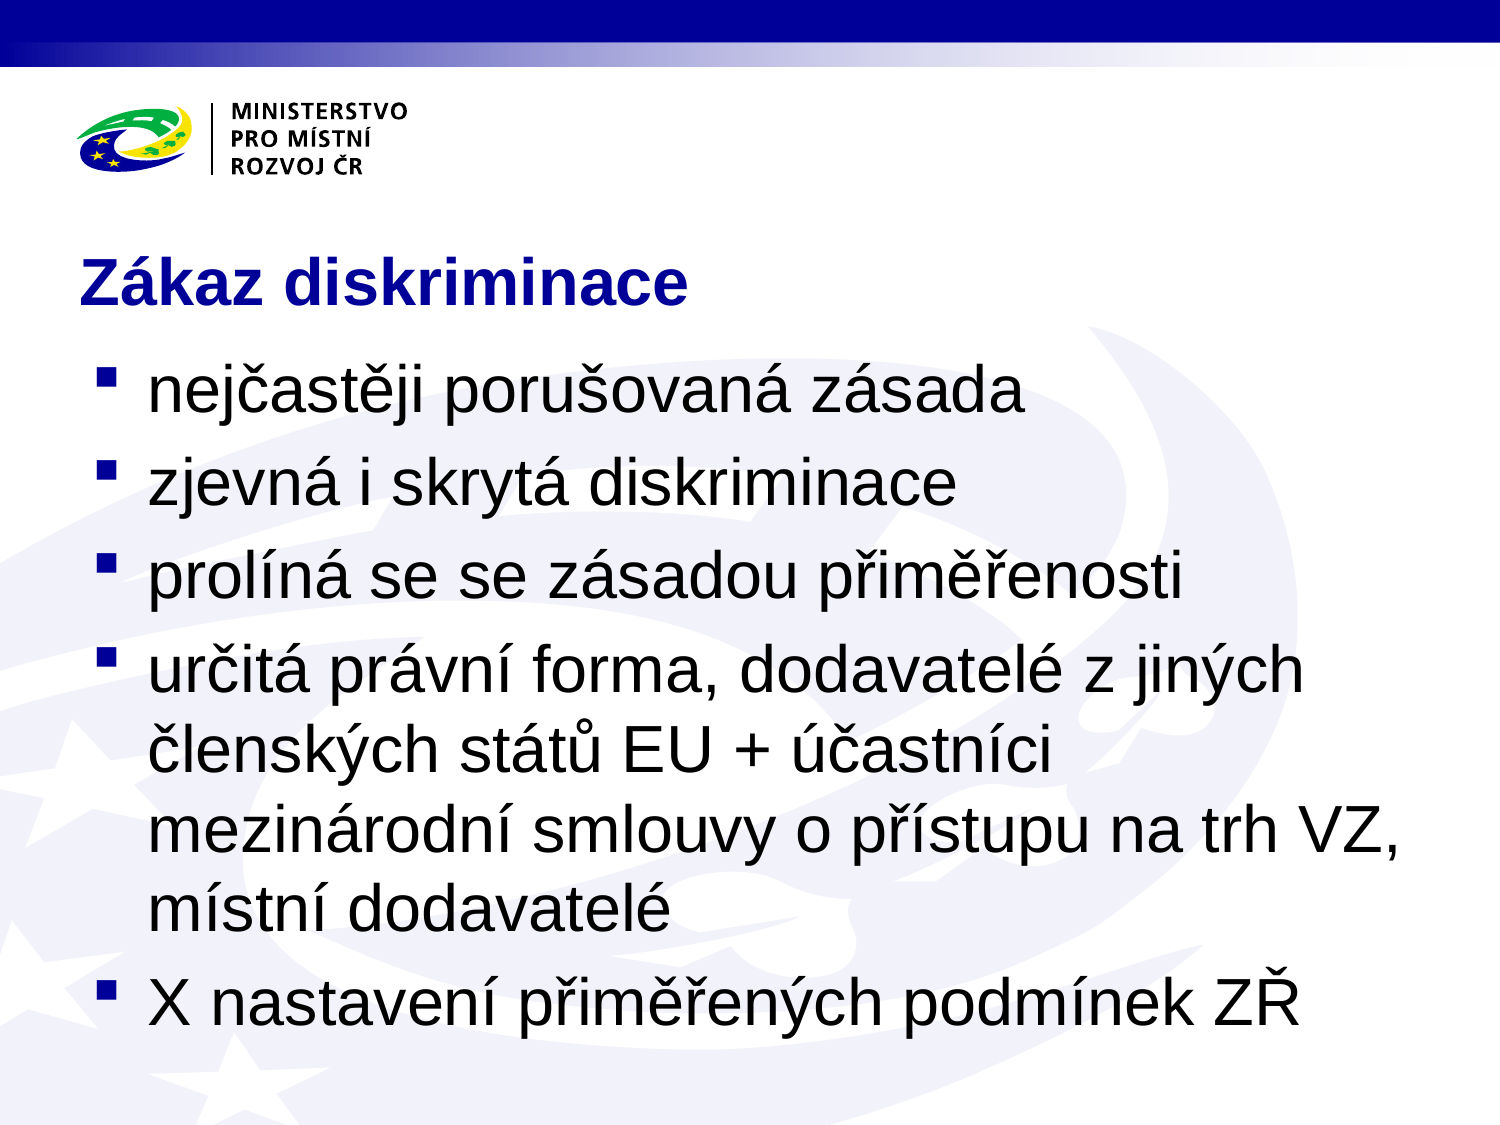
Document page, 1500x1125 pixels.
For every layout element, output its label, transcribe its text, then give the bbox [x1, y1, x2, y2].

title Zákaz diskriminace [64, 231, 1425, 315]
list nejčastěji porušovaná zásada zjevná i skrytá diskriminace prolíná se se zásadou přiměřenosti určitá právní forma, dodavatelé z jiných členských států EU + účastníci mezinárodní smlouvy o přístupu na trh VZ, místní dodavatelé X nastavení přiměřených podmínek ZŘ [76, 338, 1427, 1059]
